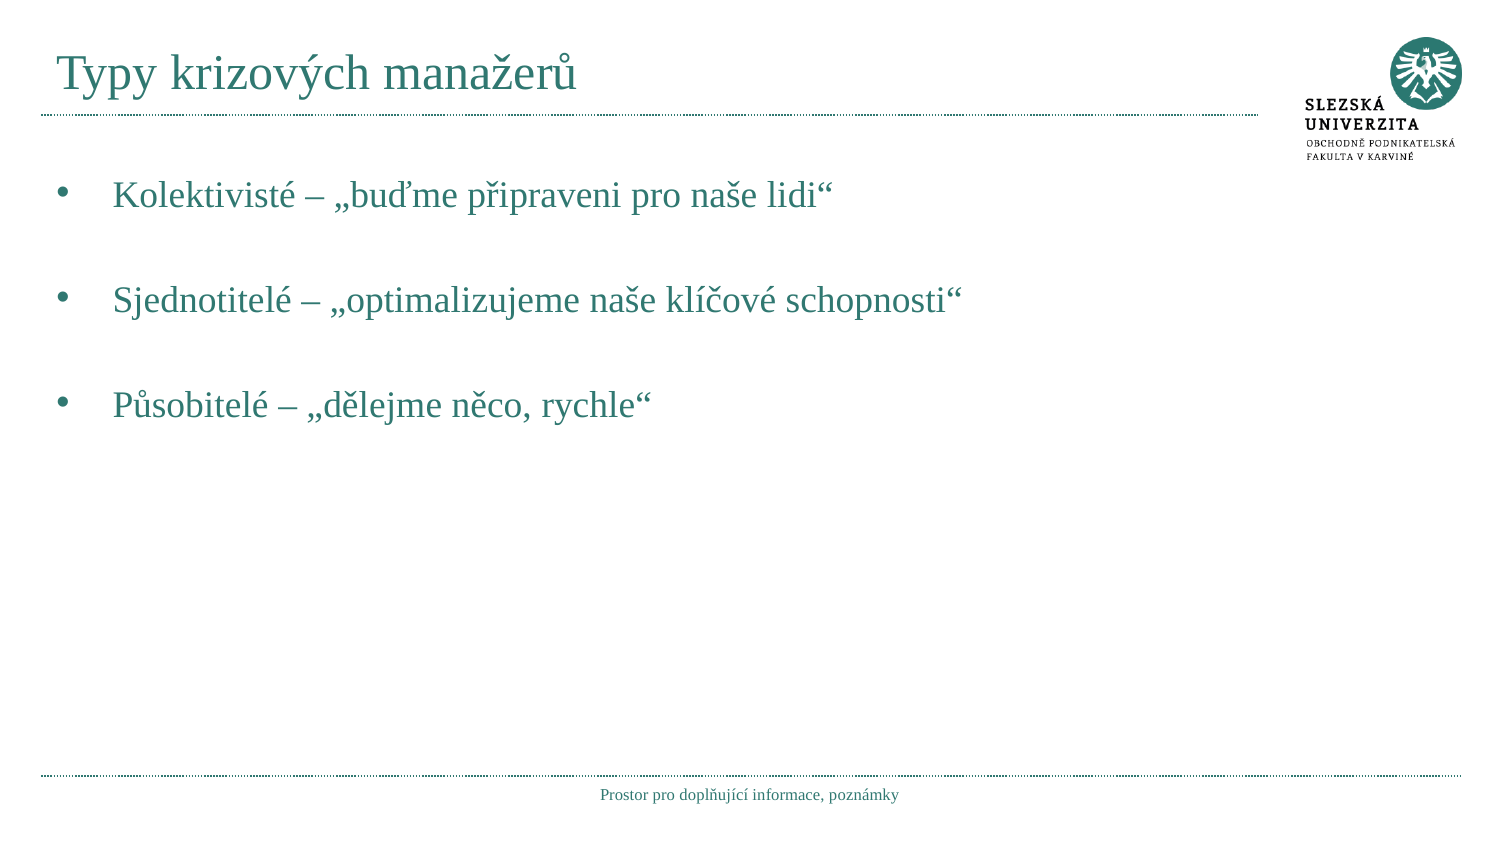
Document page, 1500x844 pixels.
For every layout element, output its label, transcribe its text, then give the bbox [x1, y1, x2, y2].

title Typy krizových manažerů [41, 32, 999, 116]
picture [1305, 37, 1462, 160]
text_box Prostor pro doplňující informace, poznámky [442, 776, 1058, 811]
text_box Kolektivisté – „buďme připraveni pro naše lidi“ Sjednotitelé – „optimalizujeme naše klíčové schopnosti“ Působitelé – „dělejme něco, rychle“ [41, 161, 1235, 670]
